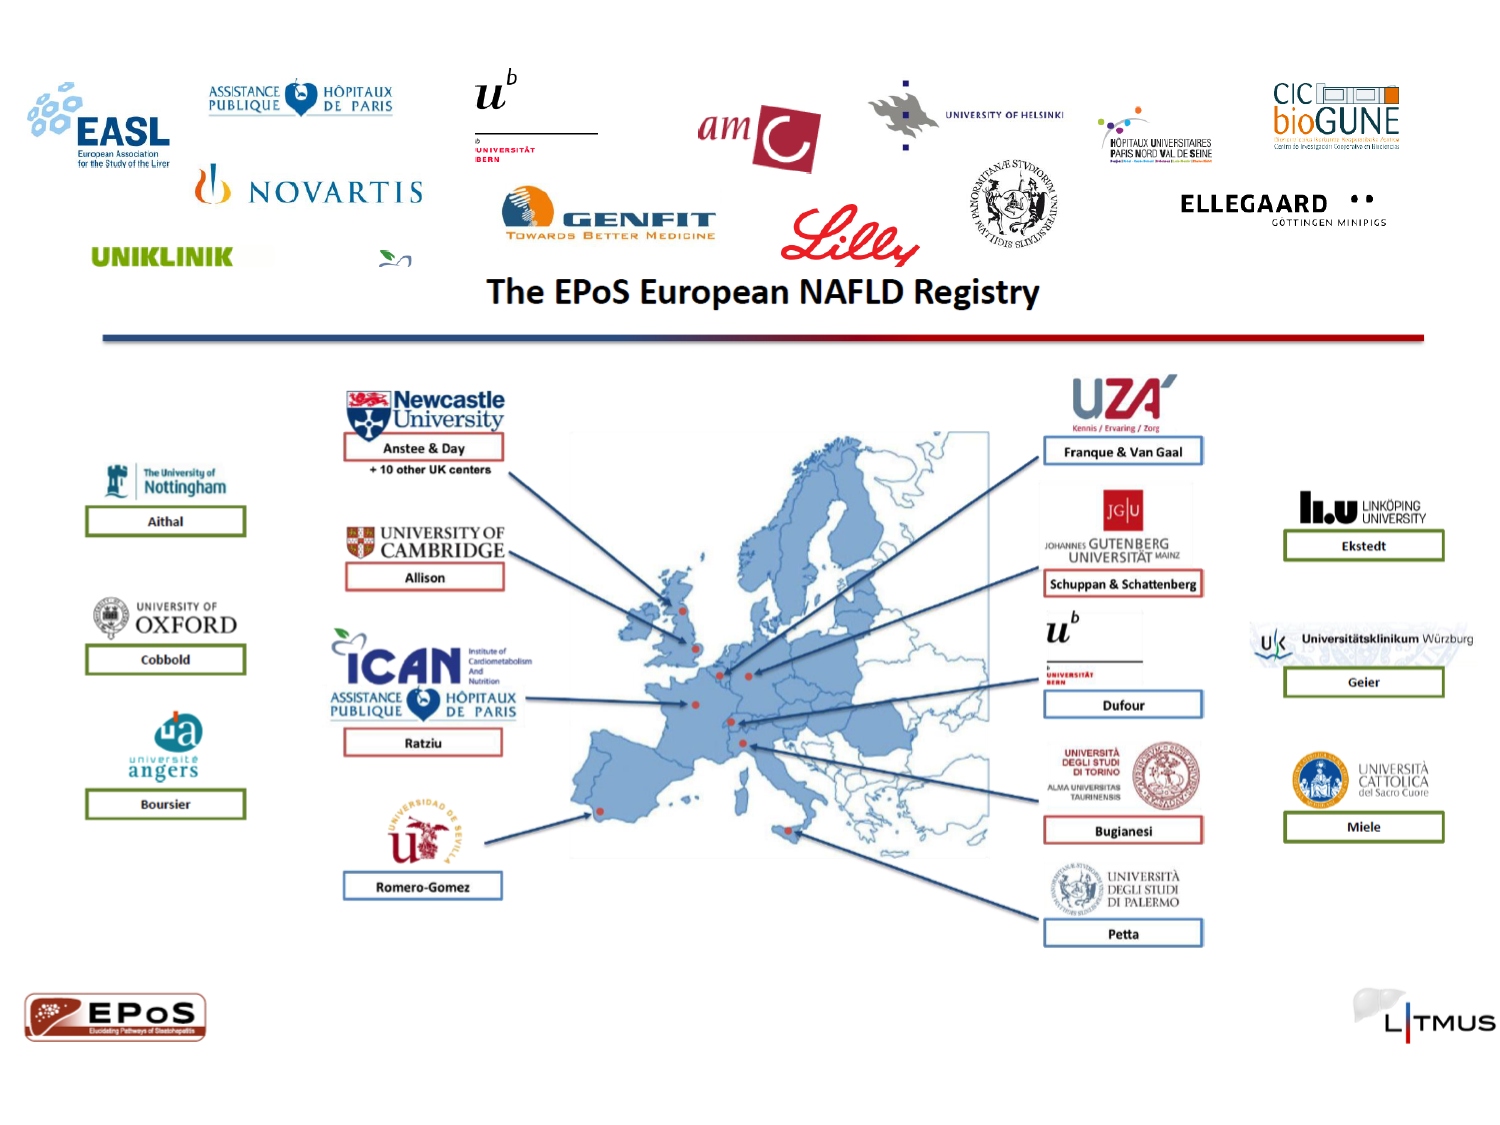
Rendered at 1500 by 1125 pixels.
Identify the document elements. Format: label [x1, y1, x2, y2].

picture [11, 66, 1500, 1047]
